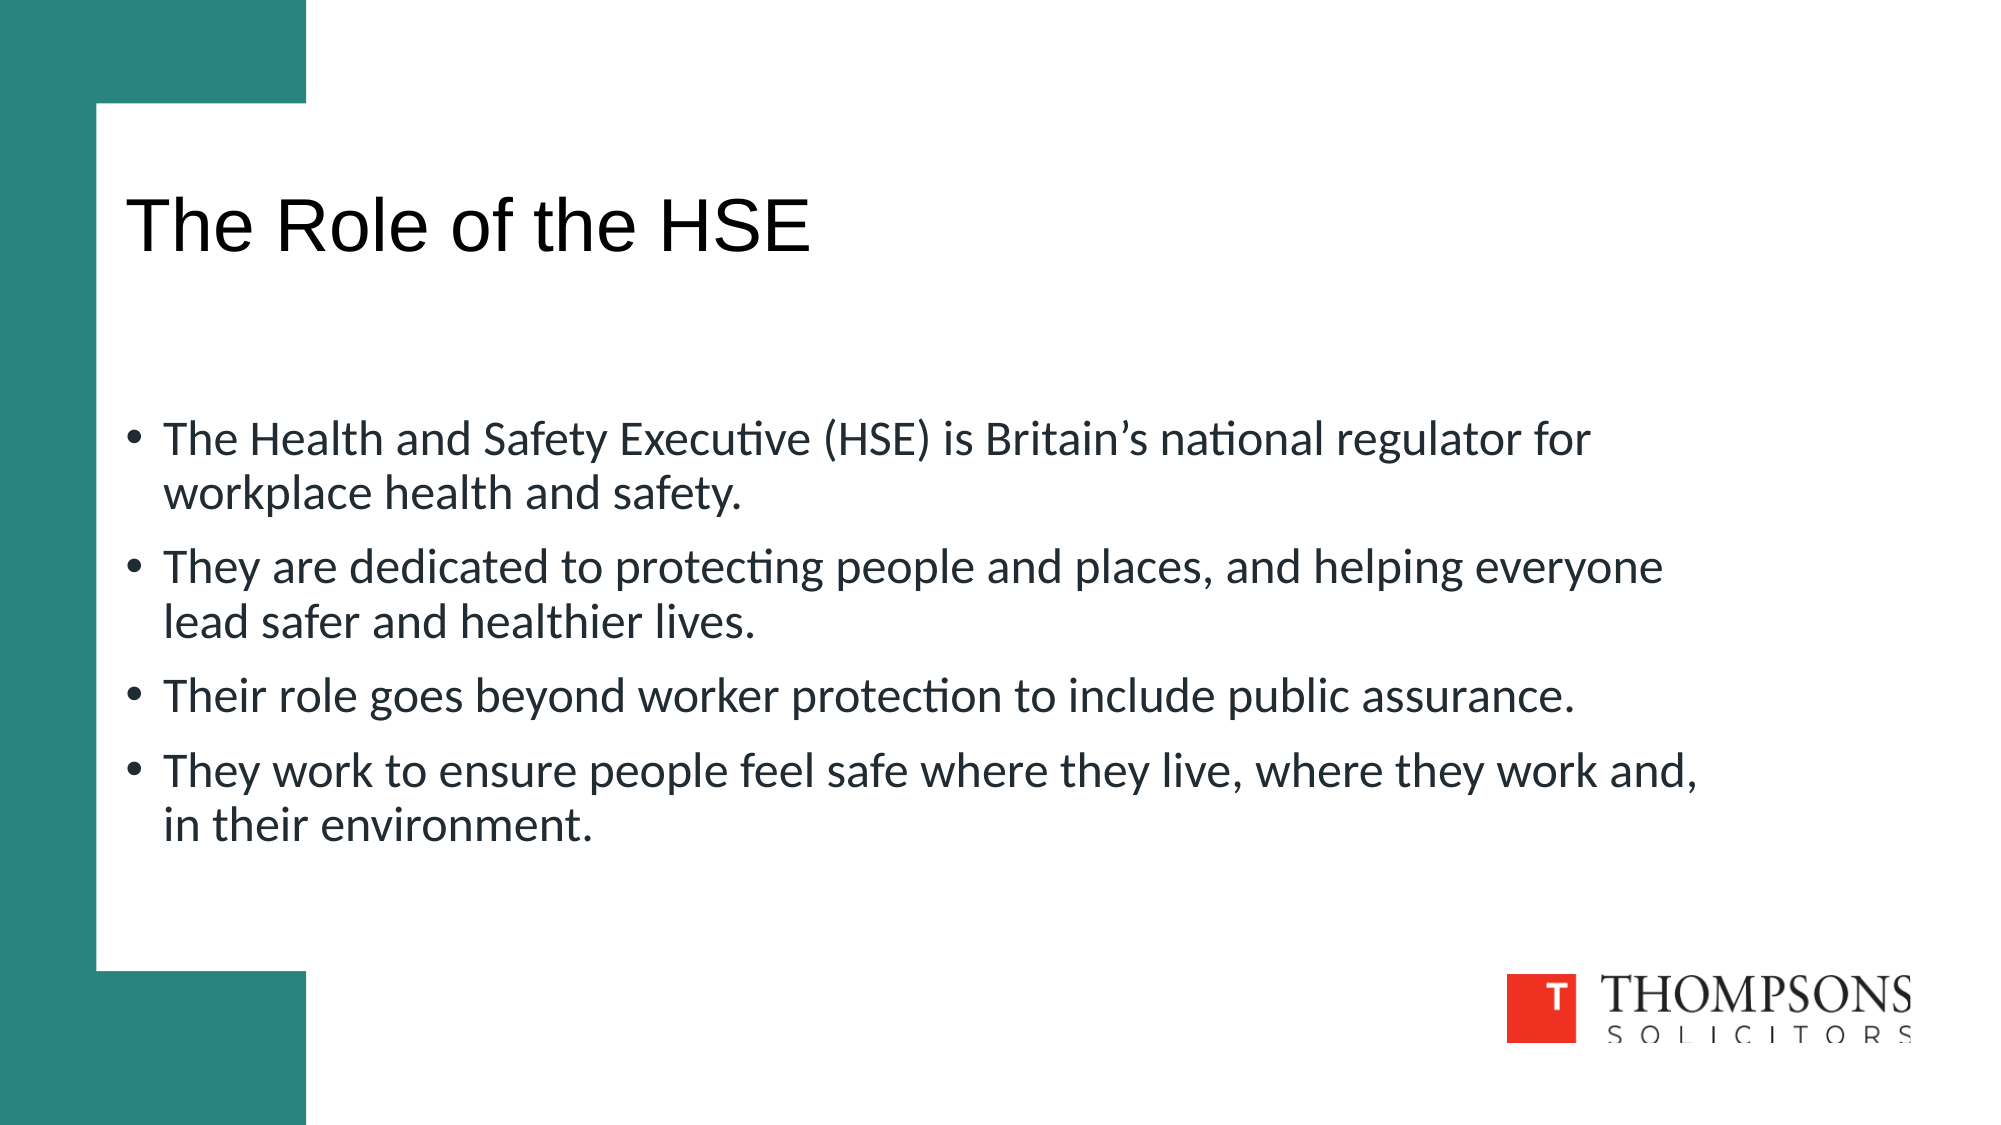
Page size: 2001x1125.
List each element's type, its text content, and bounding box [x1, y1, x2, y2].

list The Health and Safety Executive (HSE) is Britain’s national regulator for workplace health and safety. They are dedicated to protecting people and places, and helping everyone lead safer and healthier lives. Their role goes beyond worker protection to include public assurance. They work to ensure people feel safe where they live, where they work and, in their environment. [110, 404, 1753, 951]
title The Role of the HSE [110, 127, 1769, 327]
